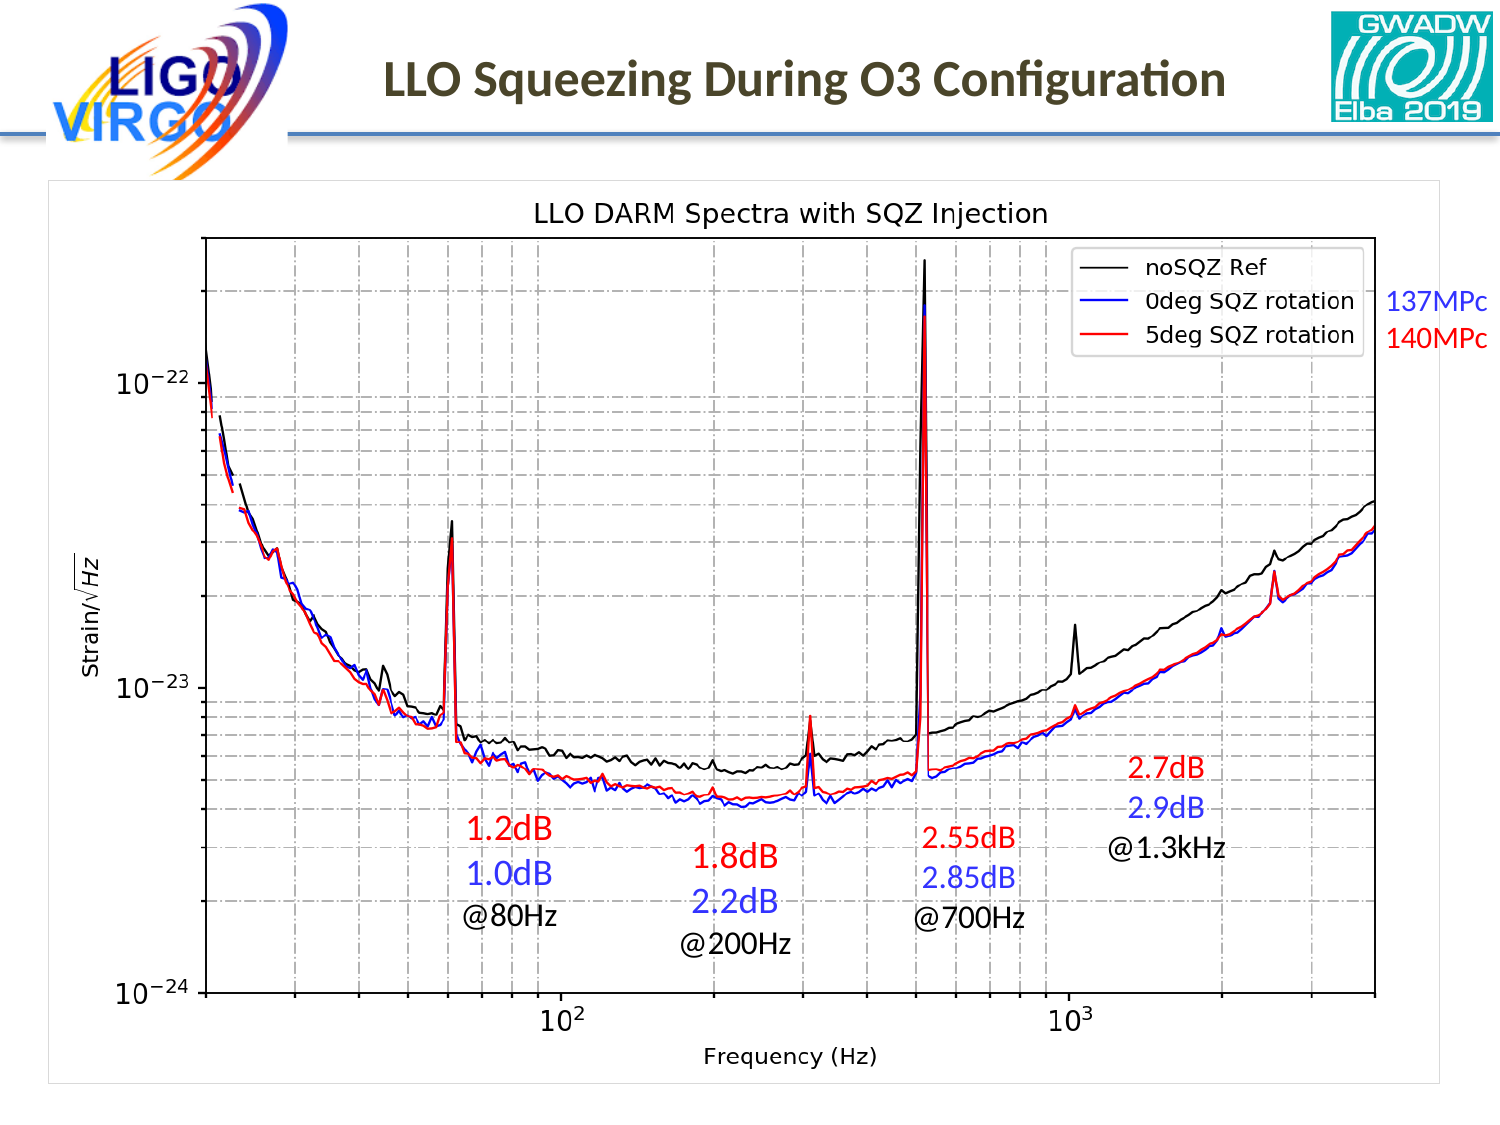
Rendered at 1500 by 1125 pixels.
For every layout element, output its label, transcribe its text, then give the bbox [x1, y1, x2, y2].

text_box 137MPc 140MPc [1444, 272, 1500, 363]
text_box LLO Squeezing During O3 Configuration [368, 37, 1275, 178]
picture [46, 0, 1440, 1084]
picture [1331, 11, 1493, 122]
